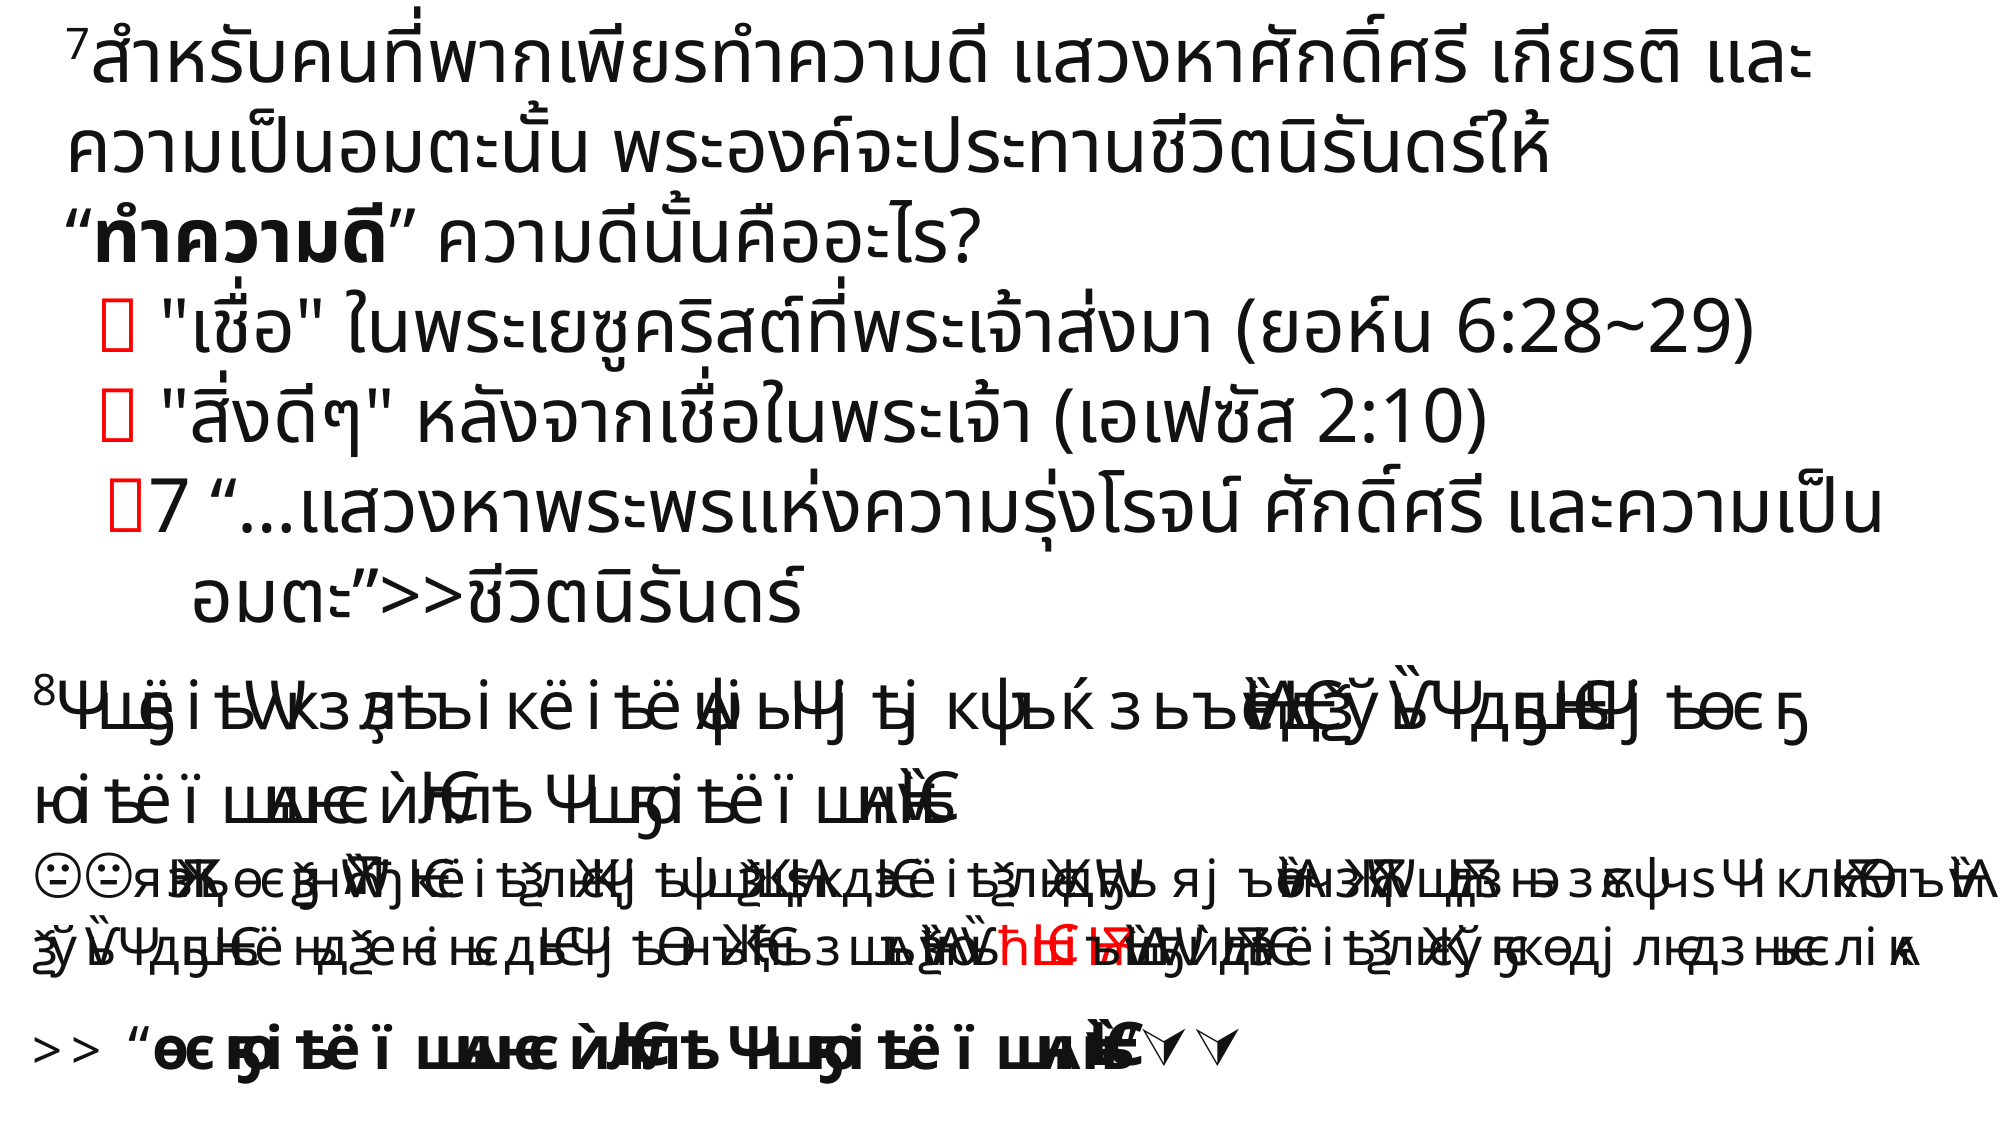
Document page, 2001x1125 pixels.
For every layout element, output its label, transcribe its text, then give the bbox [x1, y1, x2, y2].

picture [32, 654, 2000, 1114]
text_box 7สำหรับคนที่พากเพียรทำความดี แสวงหาศักดิ์ศรี เกียรติ และความเป็นอมตะนั้น พระองค์จะประทานชีวิตนิรันดร์ให้ “ทำความดี” ความดีนั้นคืออะไร?  "เชื่อ" ในพระเยซูคริสต์ที่พระเจ้าส่งมา (ยอห์น 6:28~29)  "สิ่งดีๆ" หลังจากเชื่อในพระเจ้า (เอเฟซัส 2:10) 7 “…แสวงหาพระพรแห่งความรุ่งโรจน์ ศักดิ์ศรี และความเป็นอมตะ”>>ชีวิตนิรันดร์ [51, 0, 1949, 645]
